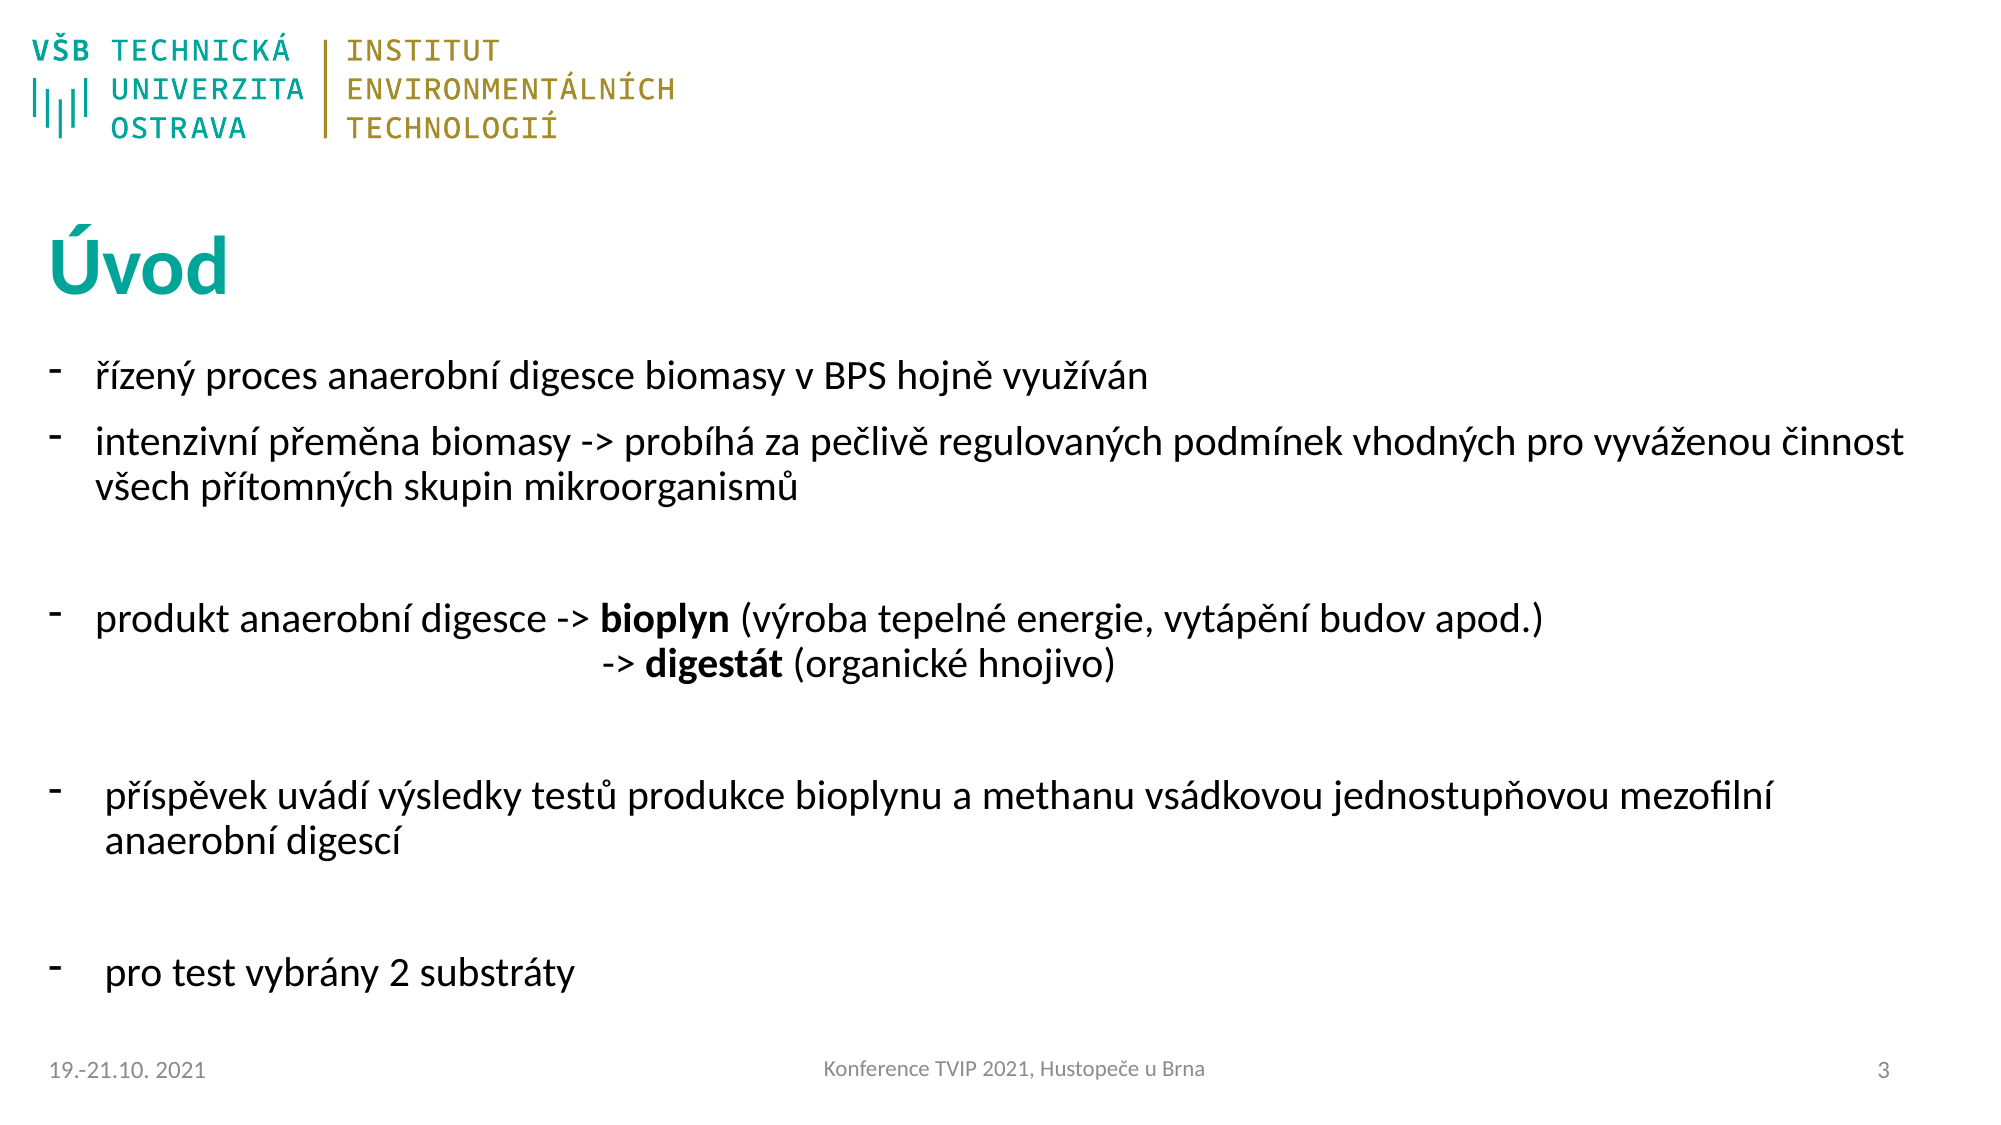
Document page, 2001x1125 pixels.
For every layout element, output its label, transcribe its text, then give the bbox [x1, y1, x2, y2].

footer Konference TVIP 2021, Hustopeče u Brna [202, 1041, 1833, 1094]
slide_number 2 [1862, 1042, 1963, 1094]
title Úvod [33, 146, 1969, 321]
picture [32, 32, 673, 139]
slide_number 19.-21.10. 2021 [33, 1042, 202, 1094]
list řízený proces anaerobní digesce biomasy v BPS hojně využíván intenzivní přeměna biomasy -˃ probíhá za pečlivě regulovaných podmínek vhodných pro vyváženou činnost všech přítomných skupin mikroorganismů produkt anaerobní digesce -˃ bioplyn (výroba tepelné energie, vytápění budov apod.) -˃ digestát (organické hnojivo) příspěvek uvádí výsledky testů produkce bioplynu a methanu vsádkovou jednostupňovou mezofilní anaerobní digescí pro test vybrány 2 substráty [33, 346, 1969, 1042]
